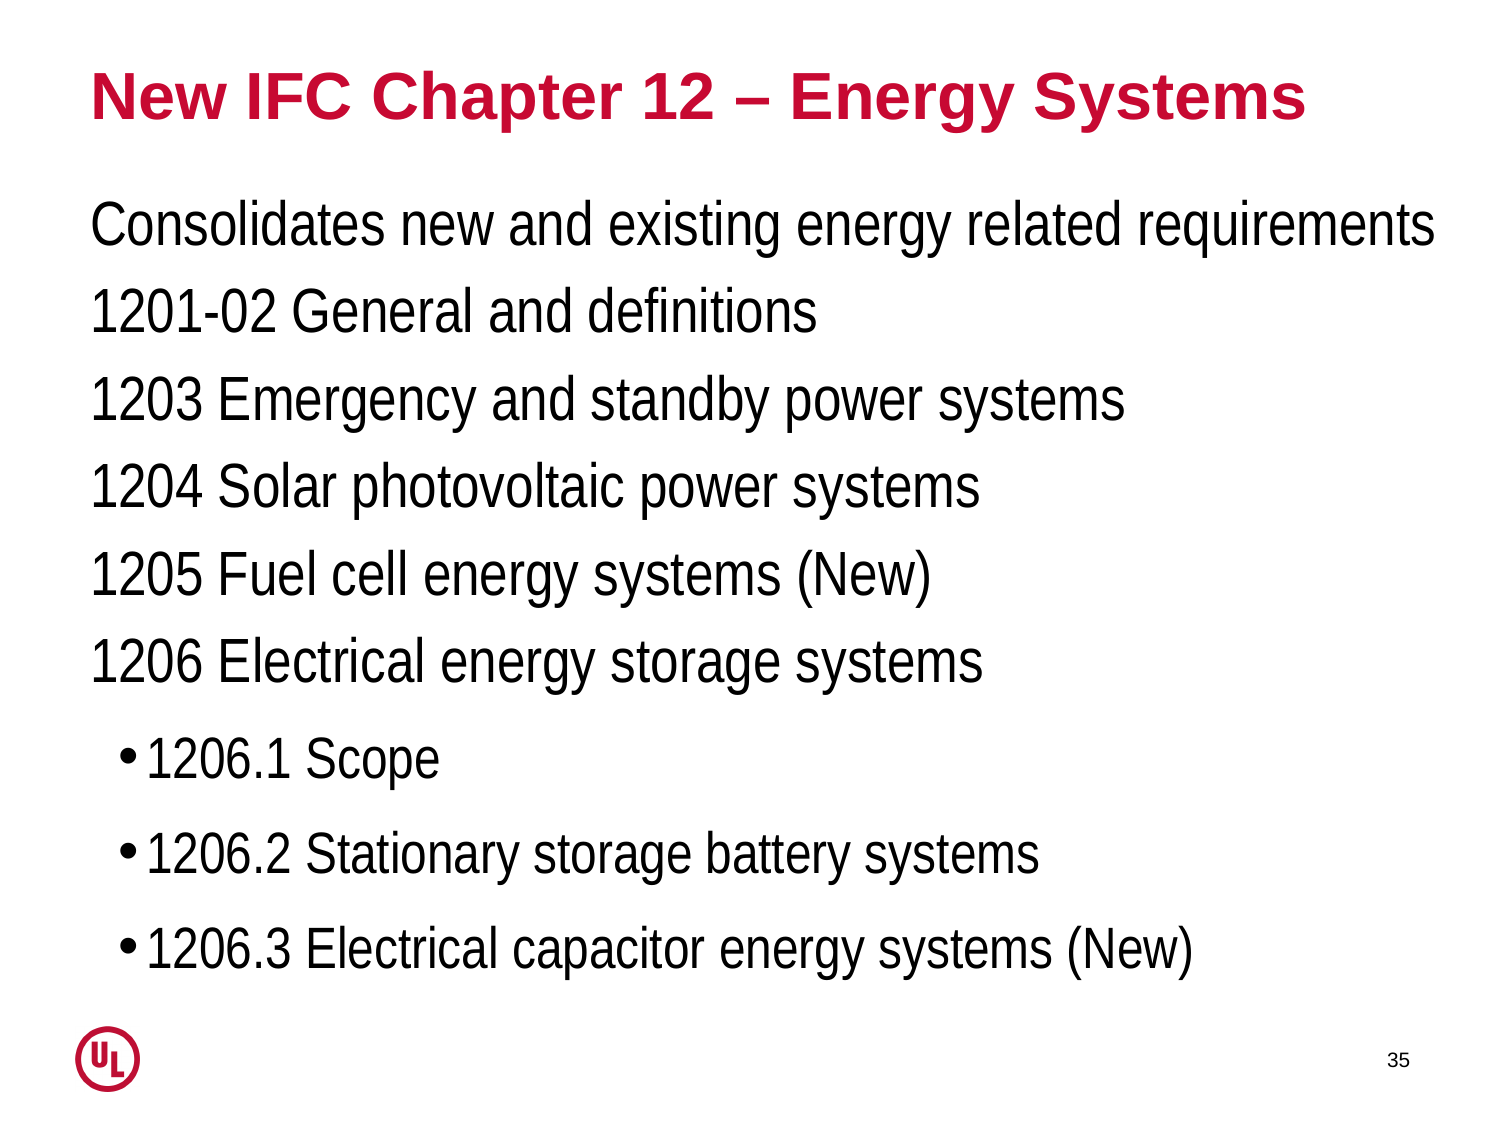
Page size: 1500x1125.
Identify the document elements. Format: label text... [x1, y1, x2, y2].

list Consolidates new and existing energy related requirements 1201-02 General and definitions 1203 Emergency and standby power systems 1204 Solar photovoltaic power systems 1205 Fuel cell energy systems (New) 1206 Electrical energy storage systems 1206.1 Scope 1206.2 Stationary storage battery systems 1206.3 Electrical capacitor energy systems (New) [75, 175, 1461, 1005]
slide_number 35 [1319, 1029, 1425, 1090]
title New IFC Chapter 12 – Energy Systems [75, 45, 1425, 175]
picture [75, 1026, 140, 1092]
